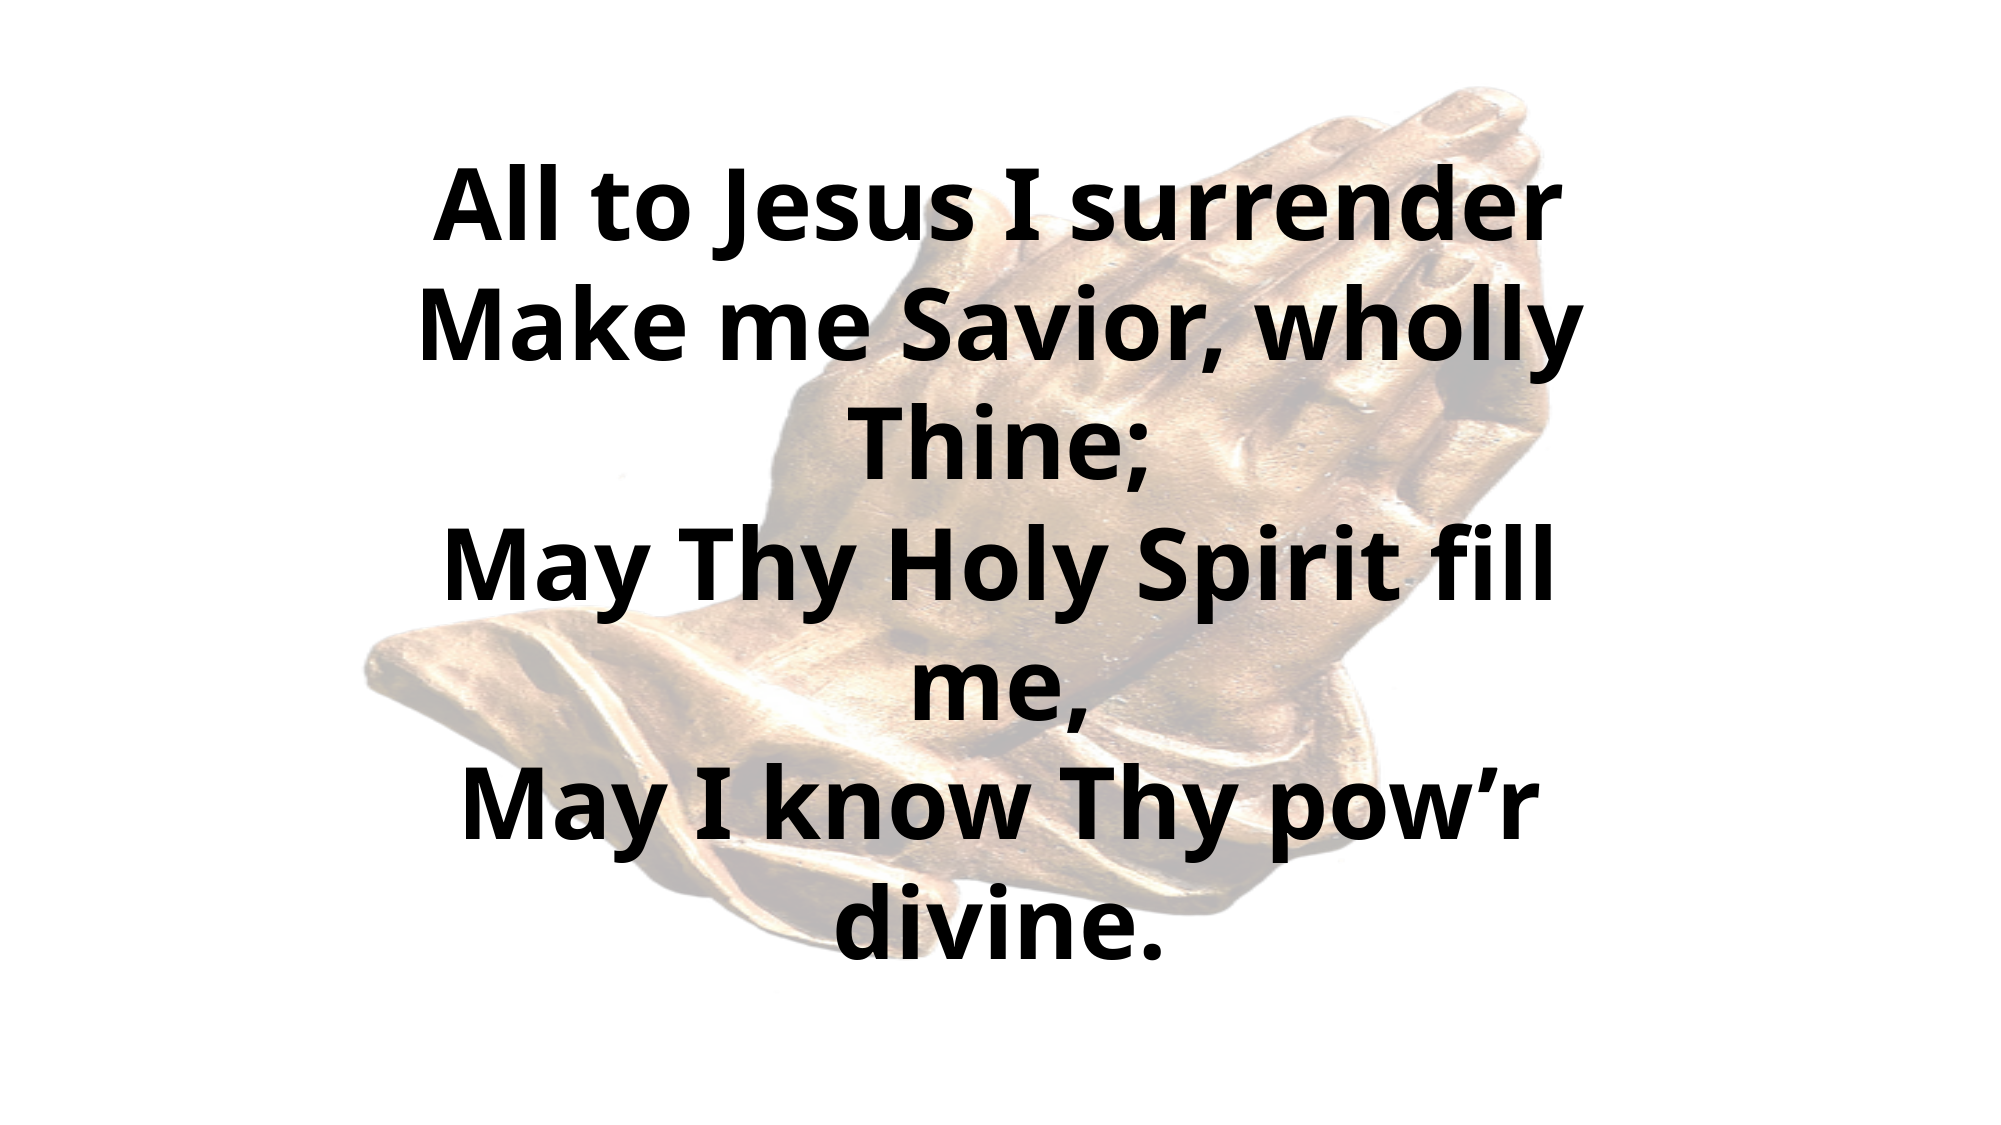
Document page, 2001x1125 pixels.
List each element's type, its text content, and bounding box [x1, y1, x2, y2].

title All to Jesus I surrender Make me Savior, wholly Thine; May Thy Holy Spirit fill me, May I know Thy pow’r divine. [324, 45, 1675, 1075]
